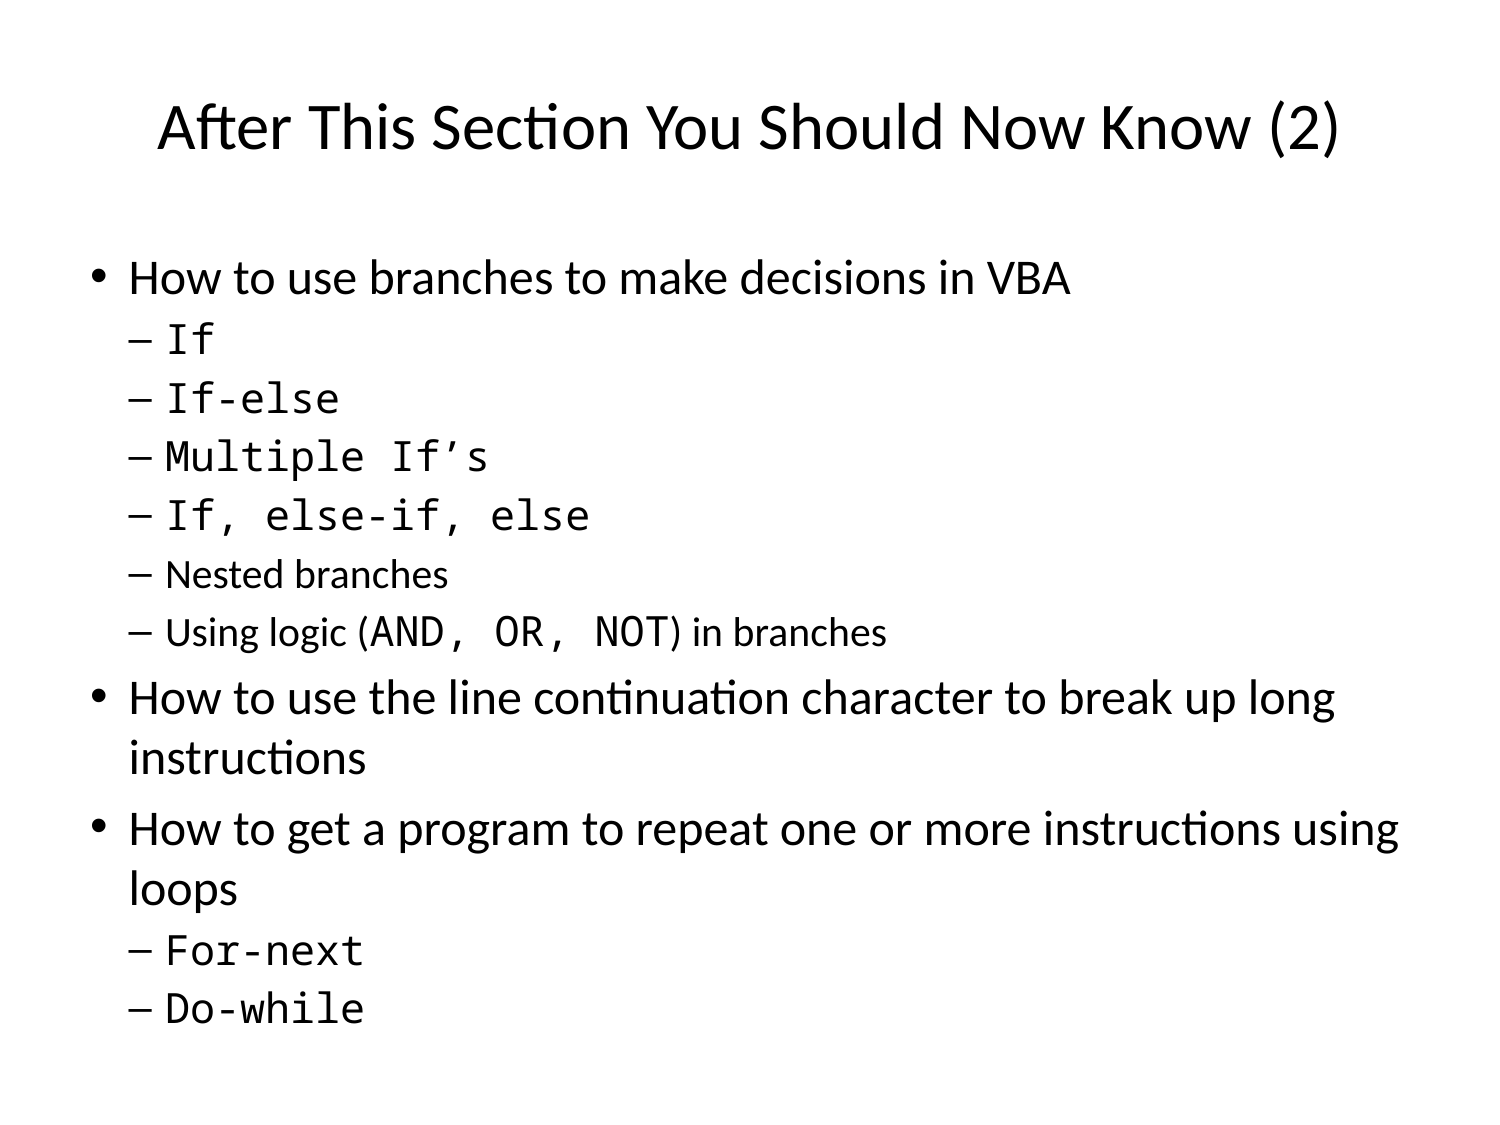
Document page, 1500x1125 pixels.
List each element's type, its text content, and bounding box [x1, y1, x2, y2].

list How to use branches to make decisions in VBA If If-else Multiple If’s If, else-if, else Nested branches Using logic (AND, OR, NOT) in branches How to use the line continuation character to break up long instructions How to get a program to repeat one or more instructions using loops For-next Do-while [75, 237, 1425, 1063]
title After This Section You Should Now Know (2) [75, 45, 1425, 200]
